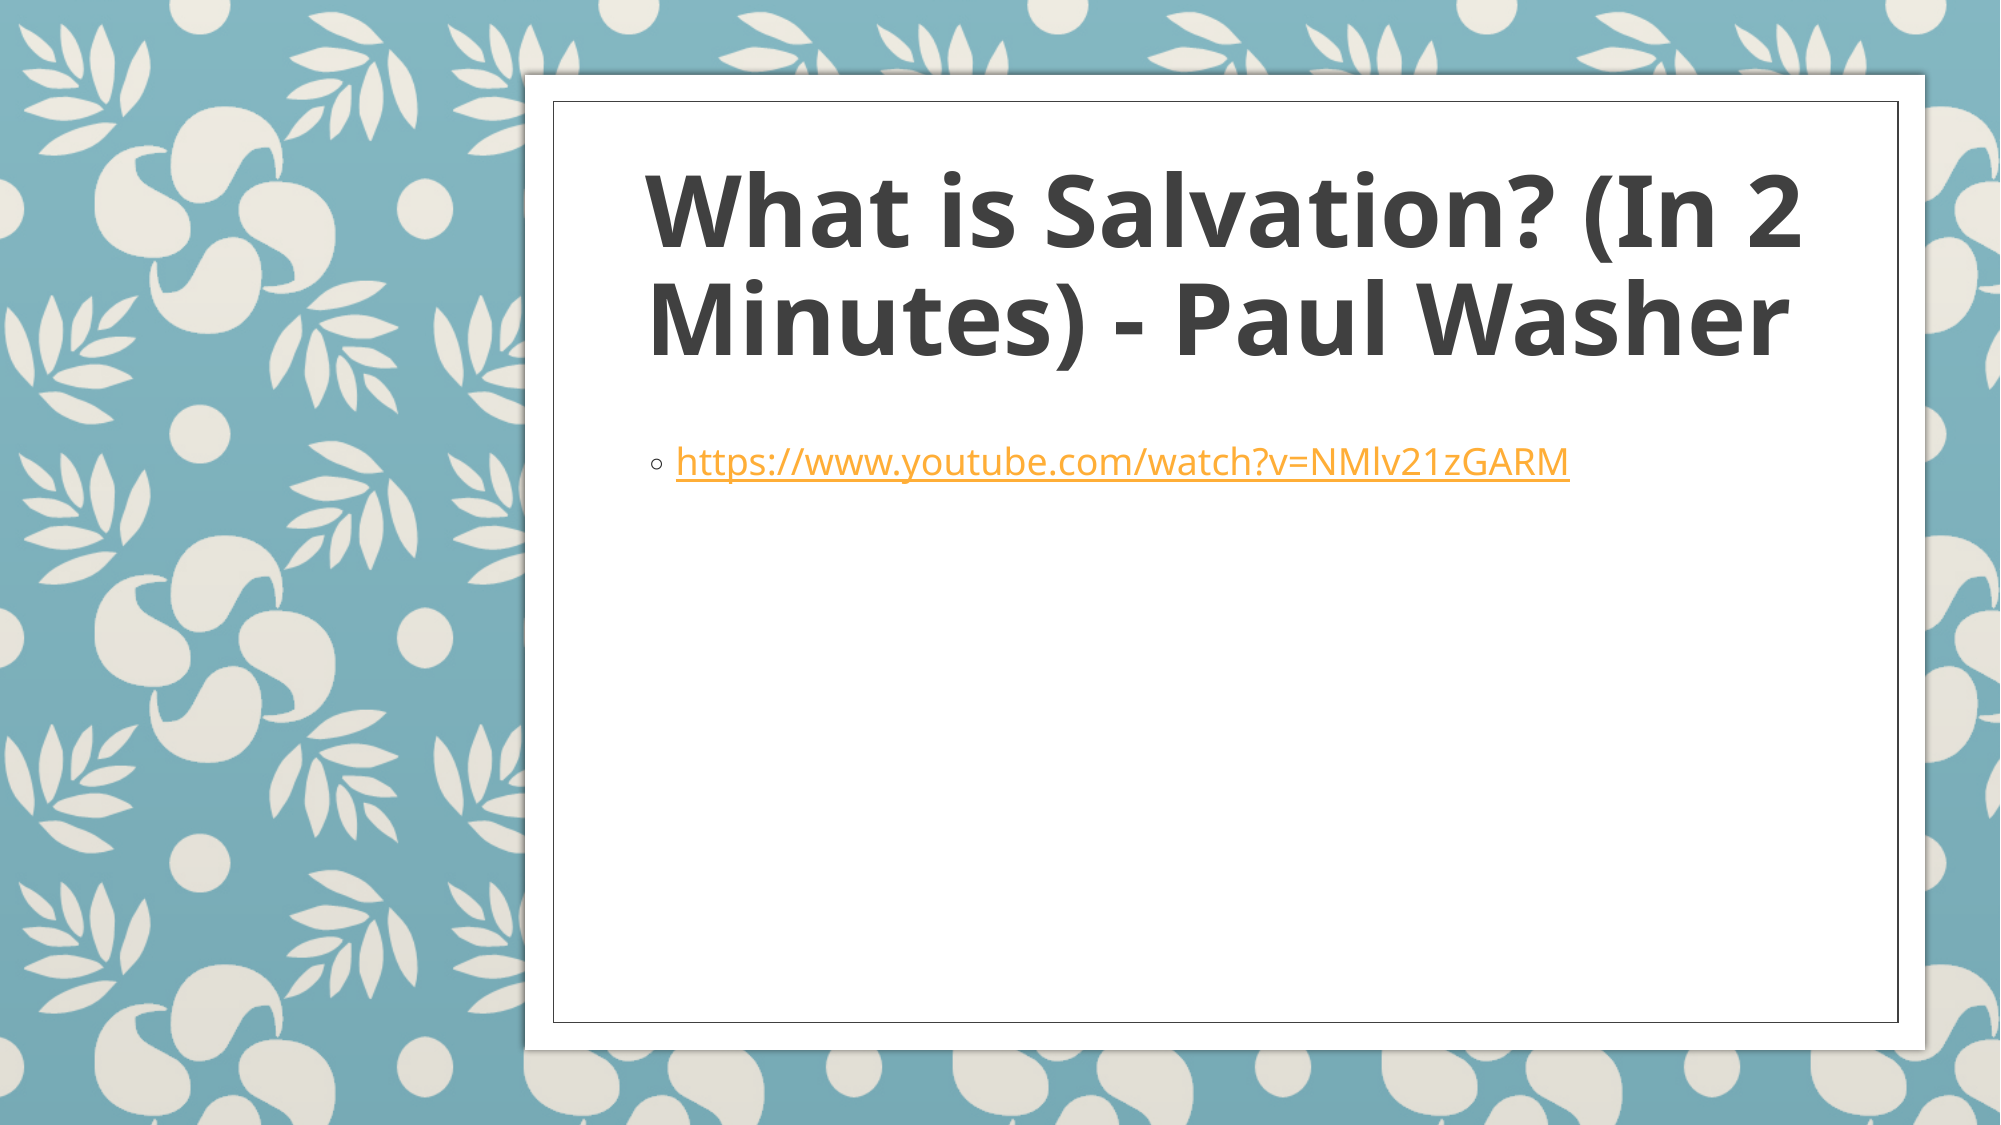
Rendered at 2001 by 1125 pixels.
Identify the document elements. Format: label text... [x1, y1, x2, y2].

text_box [525, 74, 1925, 1050]
text_box [0, 0, 2000, 1125]
title What is Salvation? (In 2 Minutes) - Paul Washer [630, 144, 1848, 394]
text_box [553, 101, 1899, 1023]
list https://www.youtube.com/watch?v=NMlv21zGARM [630, 430, 1820, 945]
